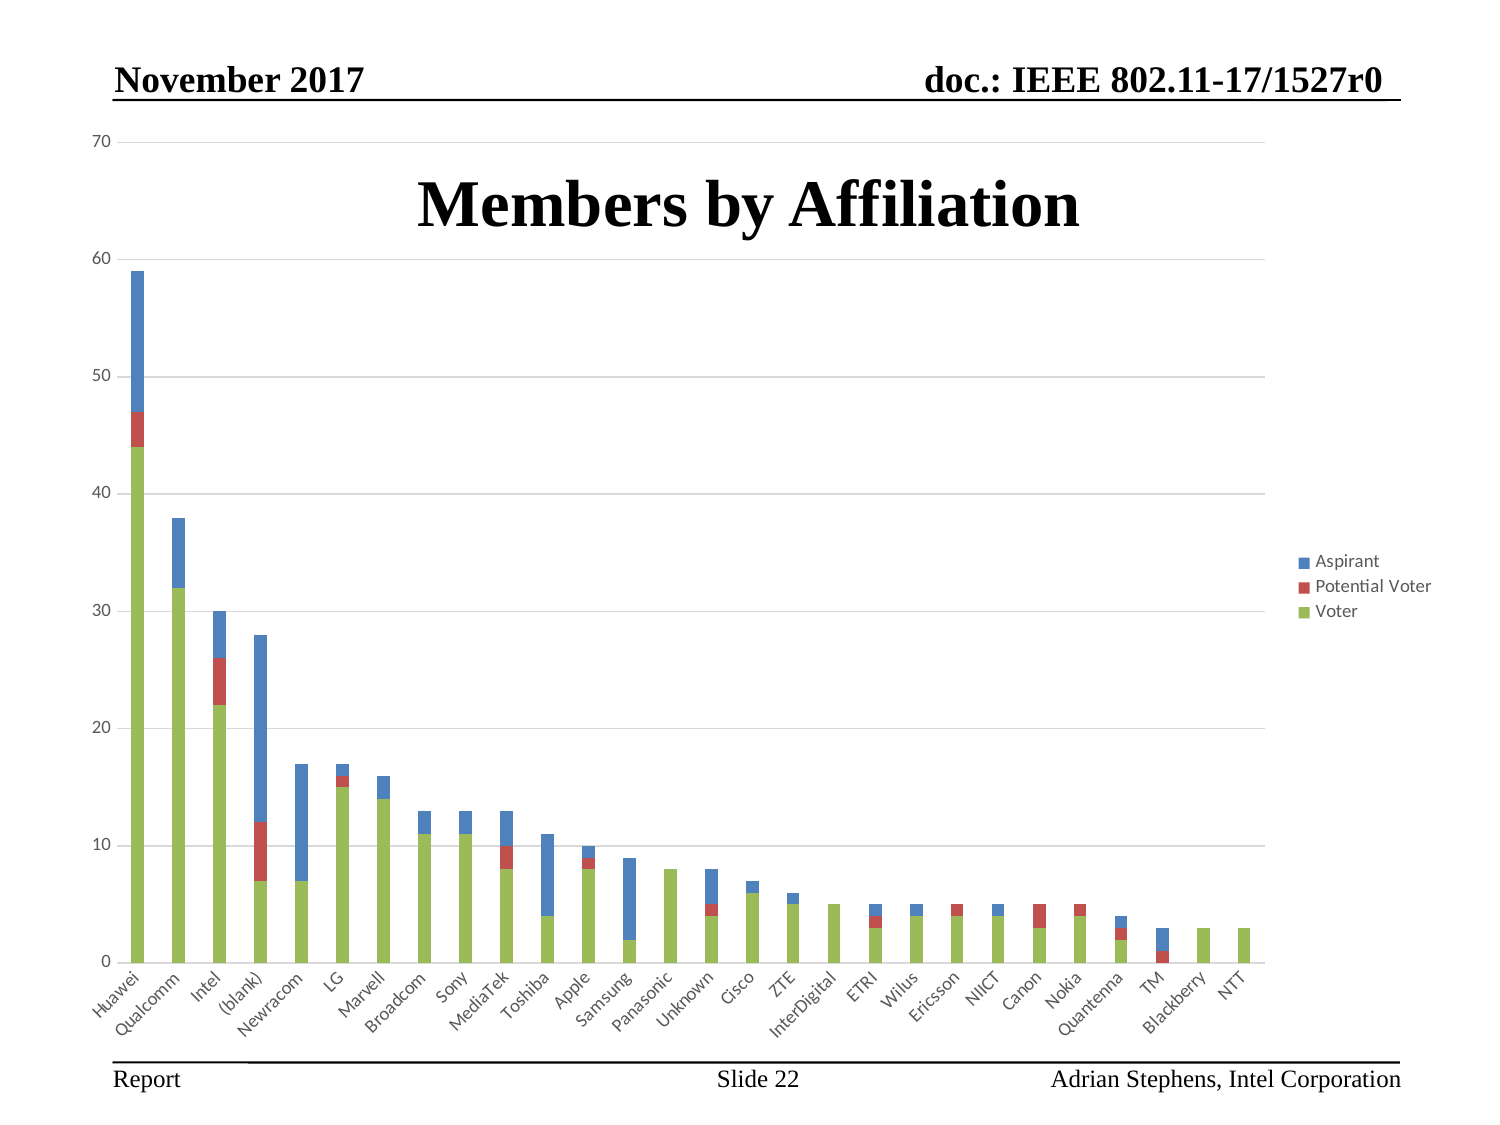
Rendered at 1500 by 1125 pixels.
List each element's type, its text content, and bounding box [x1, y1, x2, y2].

footer Adrian Stephens, Intel Corporation [1045, 1070, 1402, 1093]
slide_number Slide 22 [716, 1070, 801, 1093]
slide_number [114, 54, 374, 101]
chart [61, 113, 1451, 1063]
